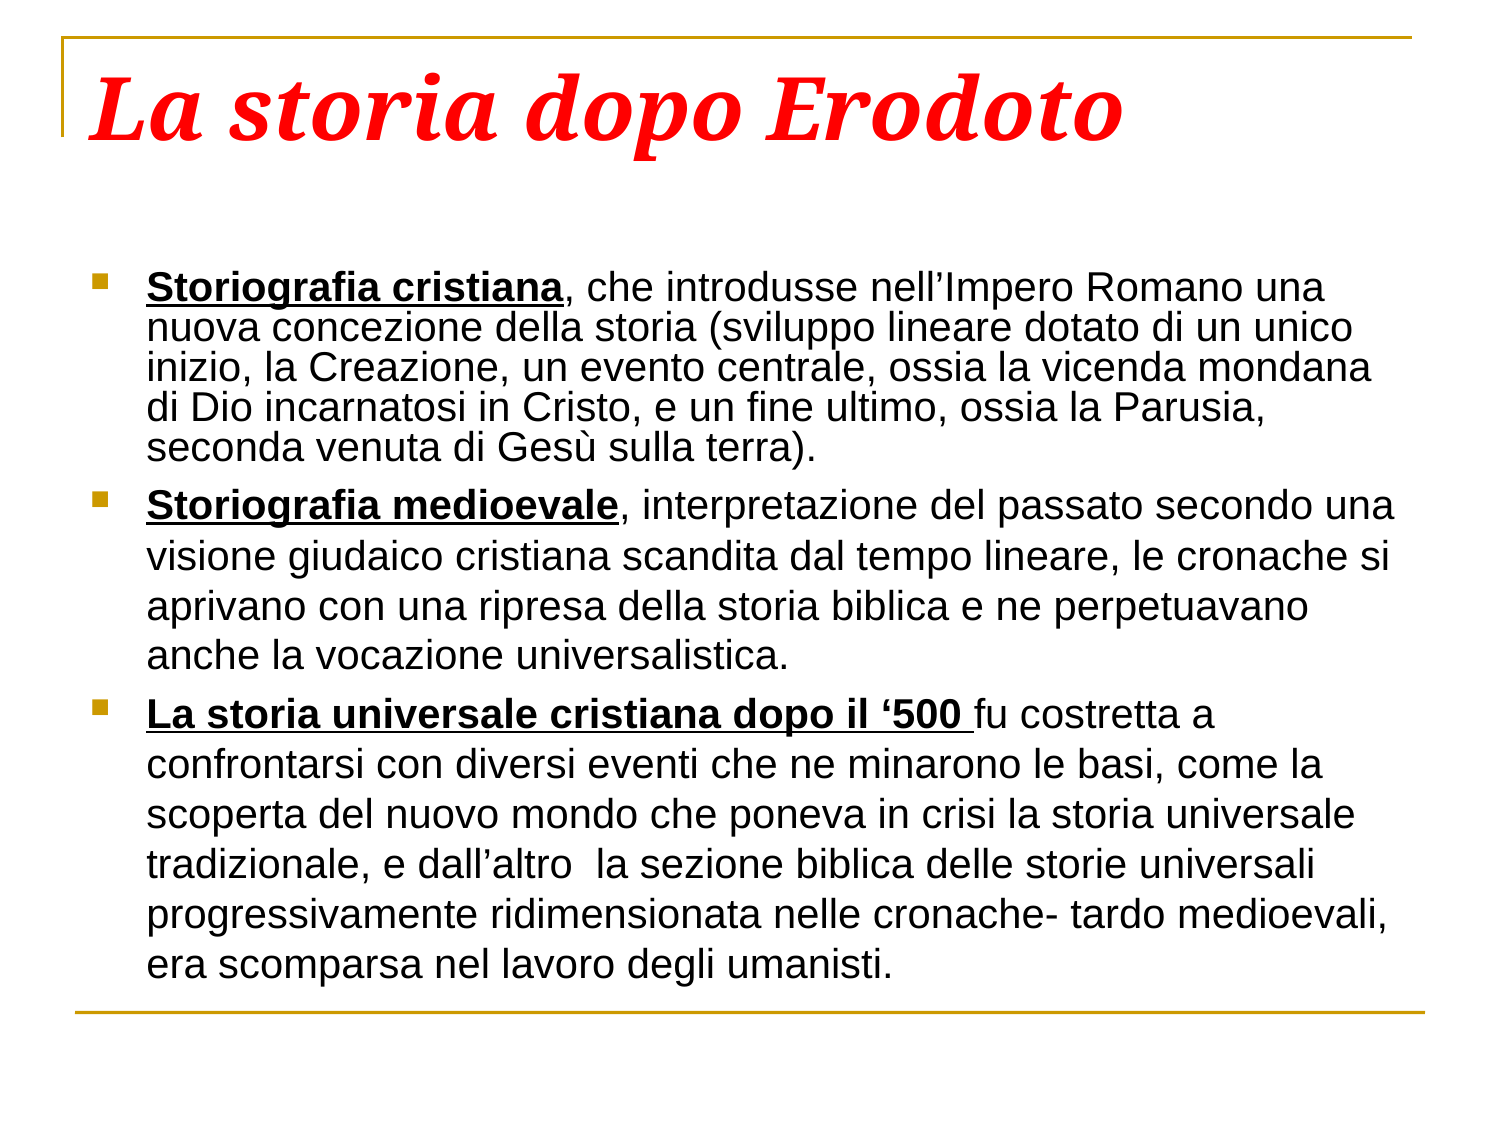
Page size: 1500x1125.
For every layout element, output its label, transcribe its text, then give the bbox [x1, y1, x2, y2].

list Storiografia cristiana, che introdusse nell’Impero Romano una nuova concezione della storia (sviluppo lineare dotato di un unico inizio, la Creazione, un evento centrale, ossia la vicenda mondana di Dio incarnatosi in Cristo, e un fine ultimo, ossia la Parusia, seconda venuta di Gesù sulla terra). Storiografia medioevale, interpretazione del passato secondo una visione giudaico cristiana scandita dal tempo lineare, le cronache si aprivano con una ripresa della storia biblica e ne perpetuavano anche la vocazione universalistica. La storia universale cristiana dopo il ‘500 fu costretta a confrontarsi con diversi eventi che ne minarono le basi, come la scoperta del nuovo mondo che poneva in crisi la storia universale tradizionale, e dall’altro la sezione biblica delle storie universali progressivamente ridimensionata nelle cronache- tardo medioevali, era scomparsa nel lavoro degli umanisti. [75, 262, 1425, 1006]
title La storia dopo Erodoto [75, 45, 1425, 233]
